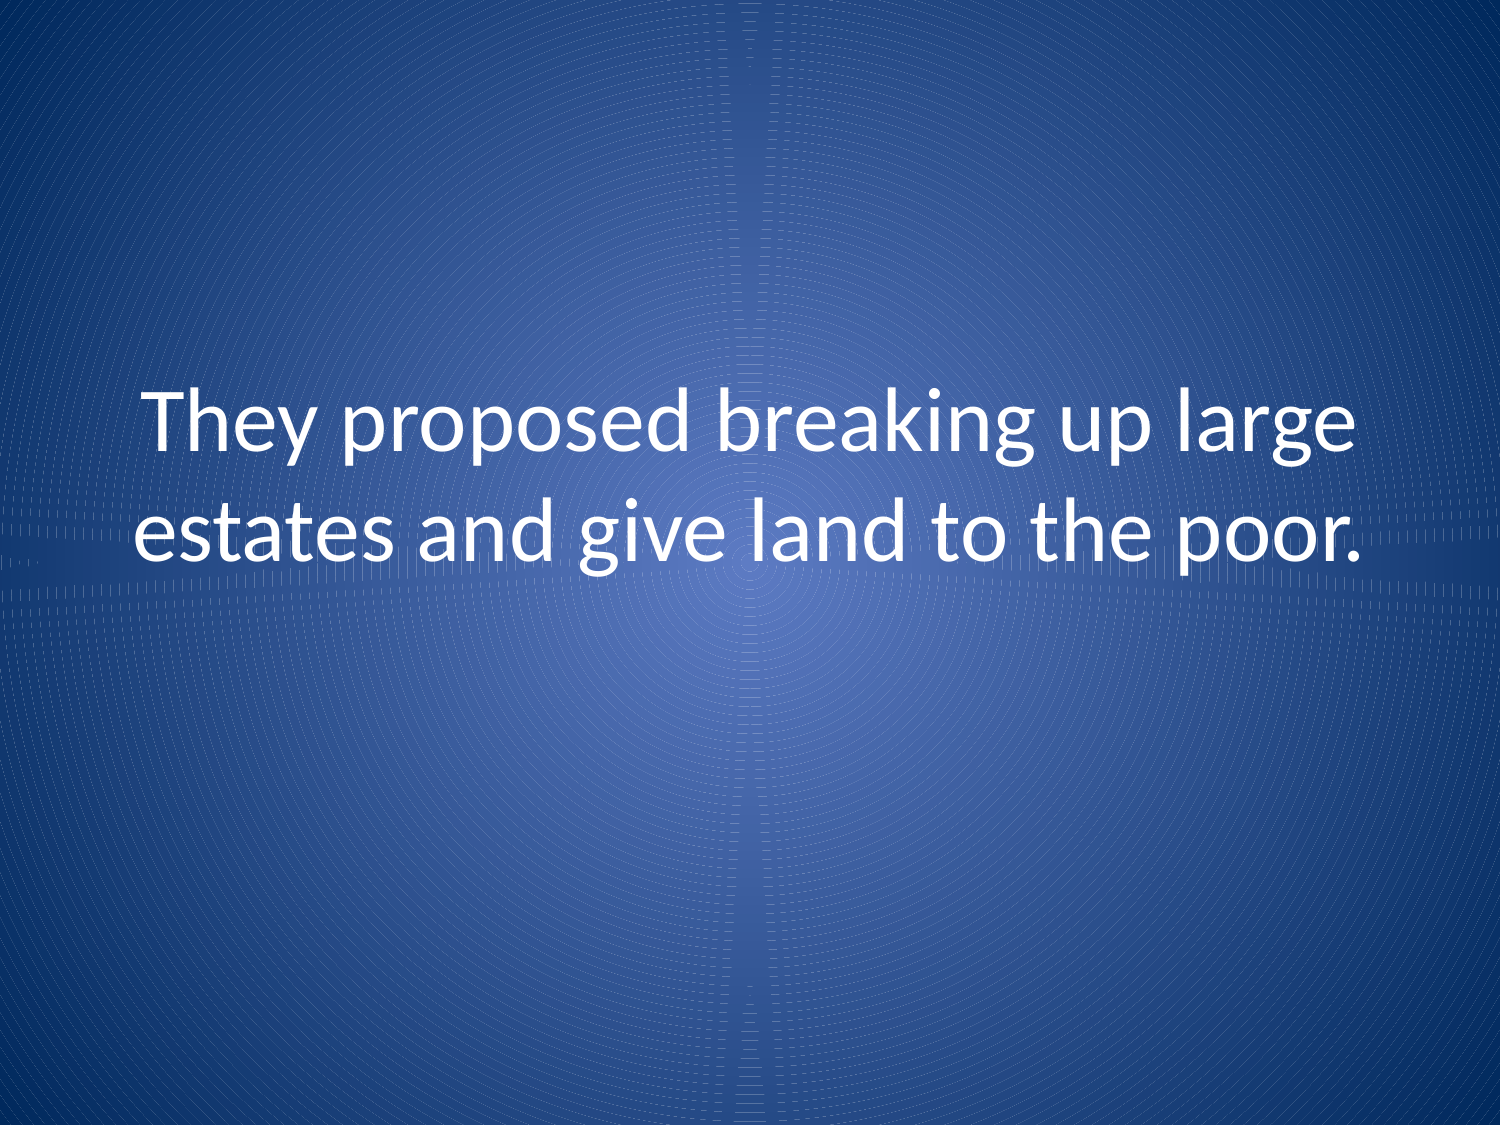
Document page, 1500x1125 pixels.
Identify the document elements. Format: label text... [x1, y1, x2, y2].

title They proposed breaking up large estates and give land to the poor. [112, 349, 1388, 591]
